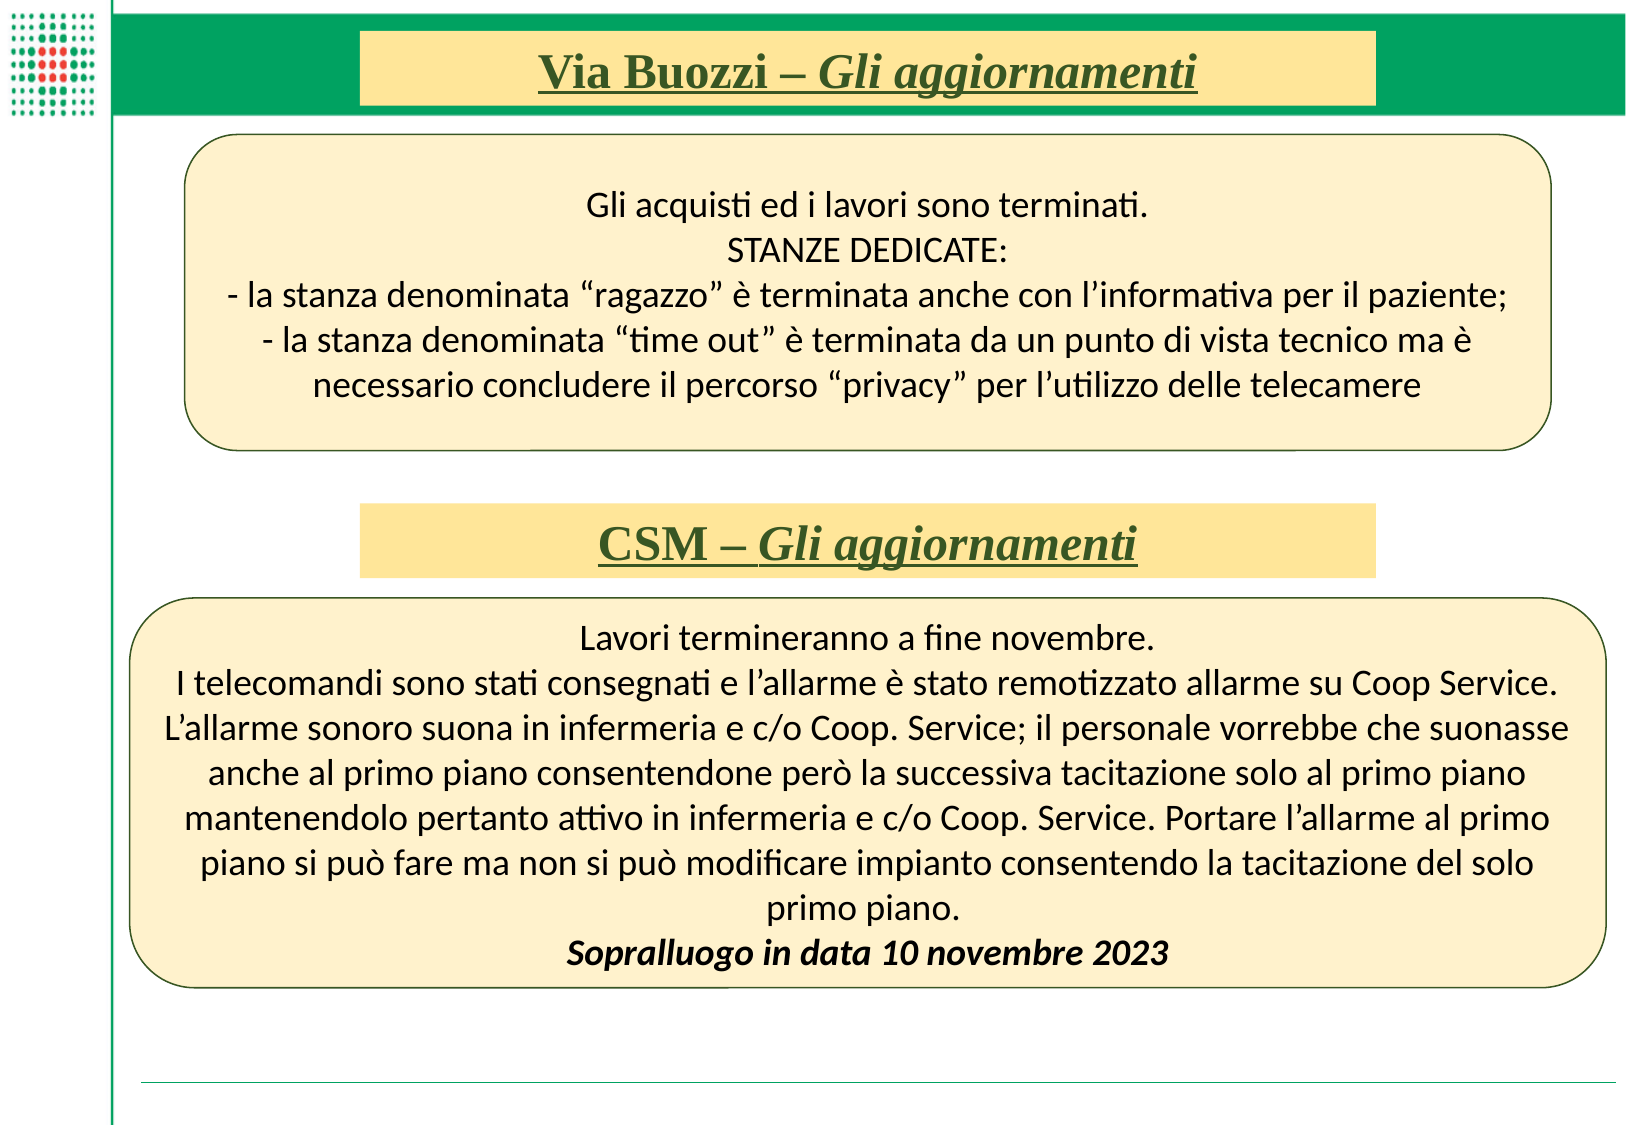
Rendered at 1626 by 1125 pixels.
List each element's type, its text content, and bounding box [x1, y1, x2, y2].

text_box CSM – Gli aggiornamenti [359, 503, 1376, 579]
text_box Lavori termineranno a fine novembre. I telecomandi sono stati consegnati e l’allarme è stato remotizzato allarme su Coop Service. L’allarme sonoro suona in infermeria e c/o Coop. Service; il personale vorrebbe che suonasse anche al primo piano consentendone però la successiva tacitazione solo al primo piano mantenendolo pertanto attivo in infermeria e c/o Coop. Service. Portare l’allarme al primo piano si può fare ma non si può modificare impianto consentendo la tacitazione del solo primo piano. Sopralluogo in data 10 novembre 2023 [128, 596, 1608, 989]
text_box Via Buozzi – Gli aggiornamenti [359, 30, 1376, 106]
text_box Gli acquisti ed i lavori sono terminati. STANZE DEDICATE: - la stanza denominata “ragazzo” è terminata anche con l’informativa per il paziente; - la stanza denominata “time out” è terminata da un punto di vista tecnico ma è necessario concludere il percorso “privacy” per l’utilizzo delle telecamere [183, 133, 1553, 452]
picture [0, 0, 1626, 1125]
